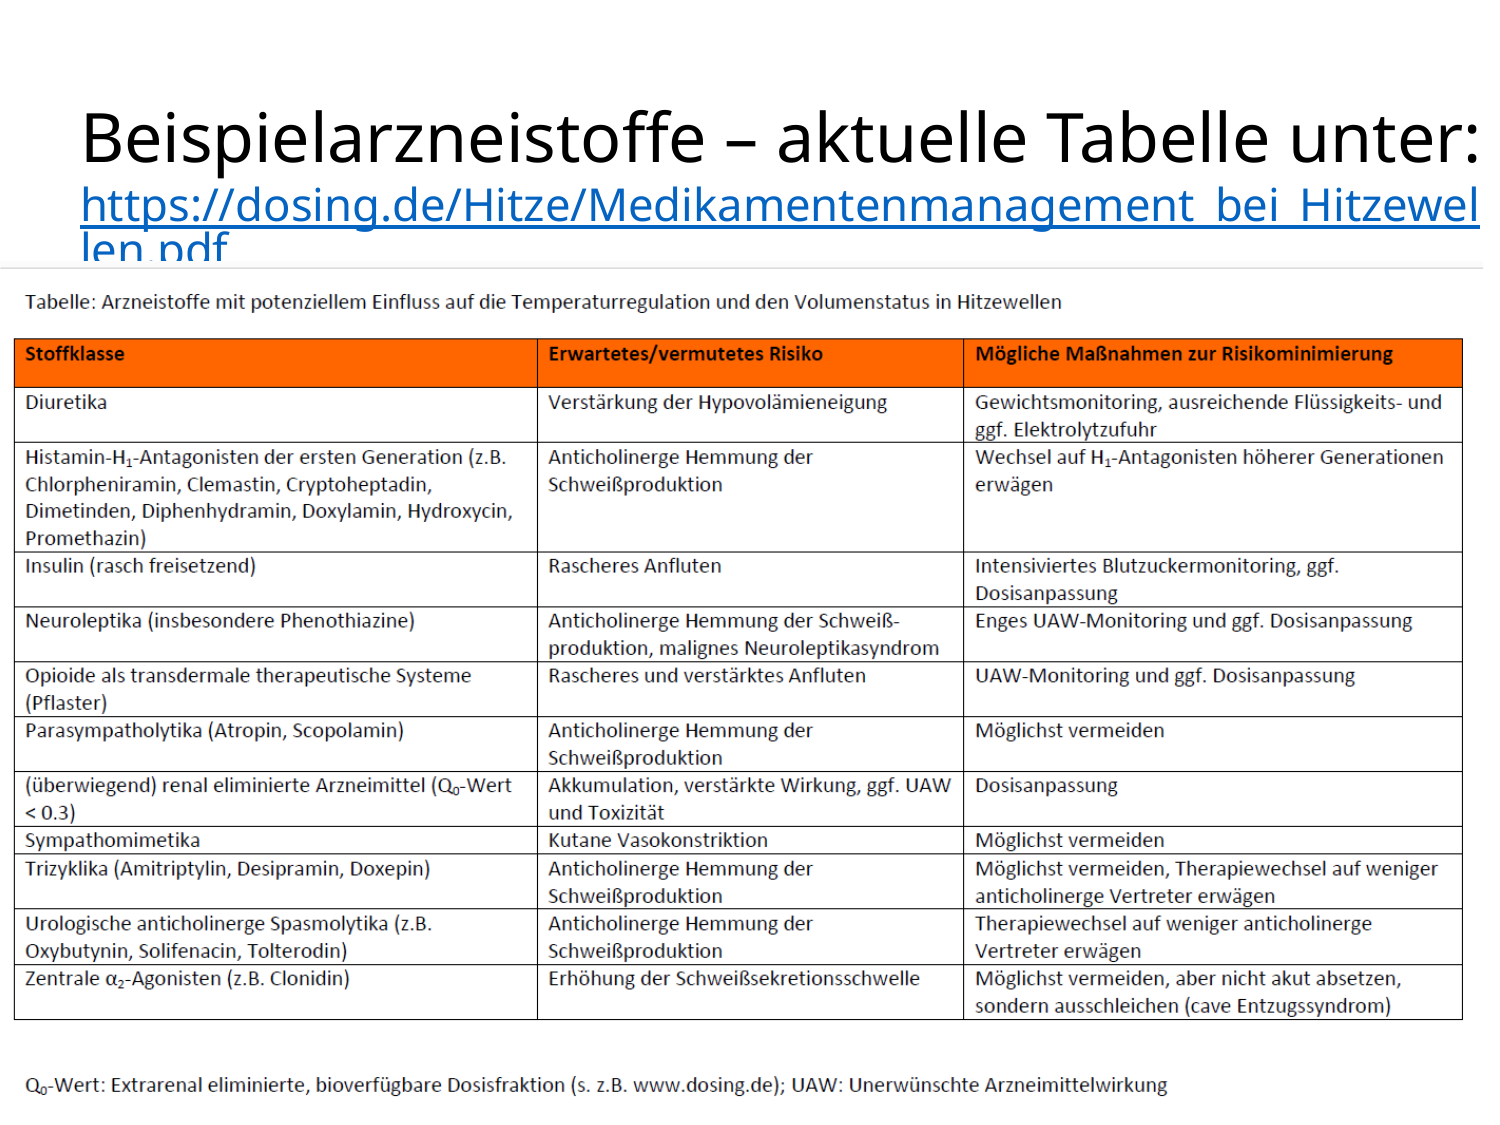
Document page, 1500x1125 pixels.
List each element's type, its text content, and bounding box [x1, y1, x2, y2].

title Beispielarzneistoffe – aktuelle Tabelle unter: https://dosing.de/Hitze/Medikamentenmanagement_bei_Hitzewellen.pdf [64, 59, 1500, 278]
picture [0, 261, 1484, 1125]
